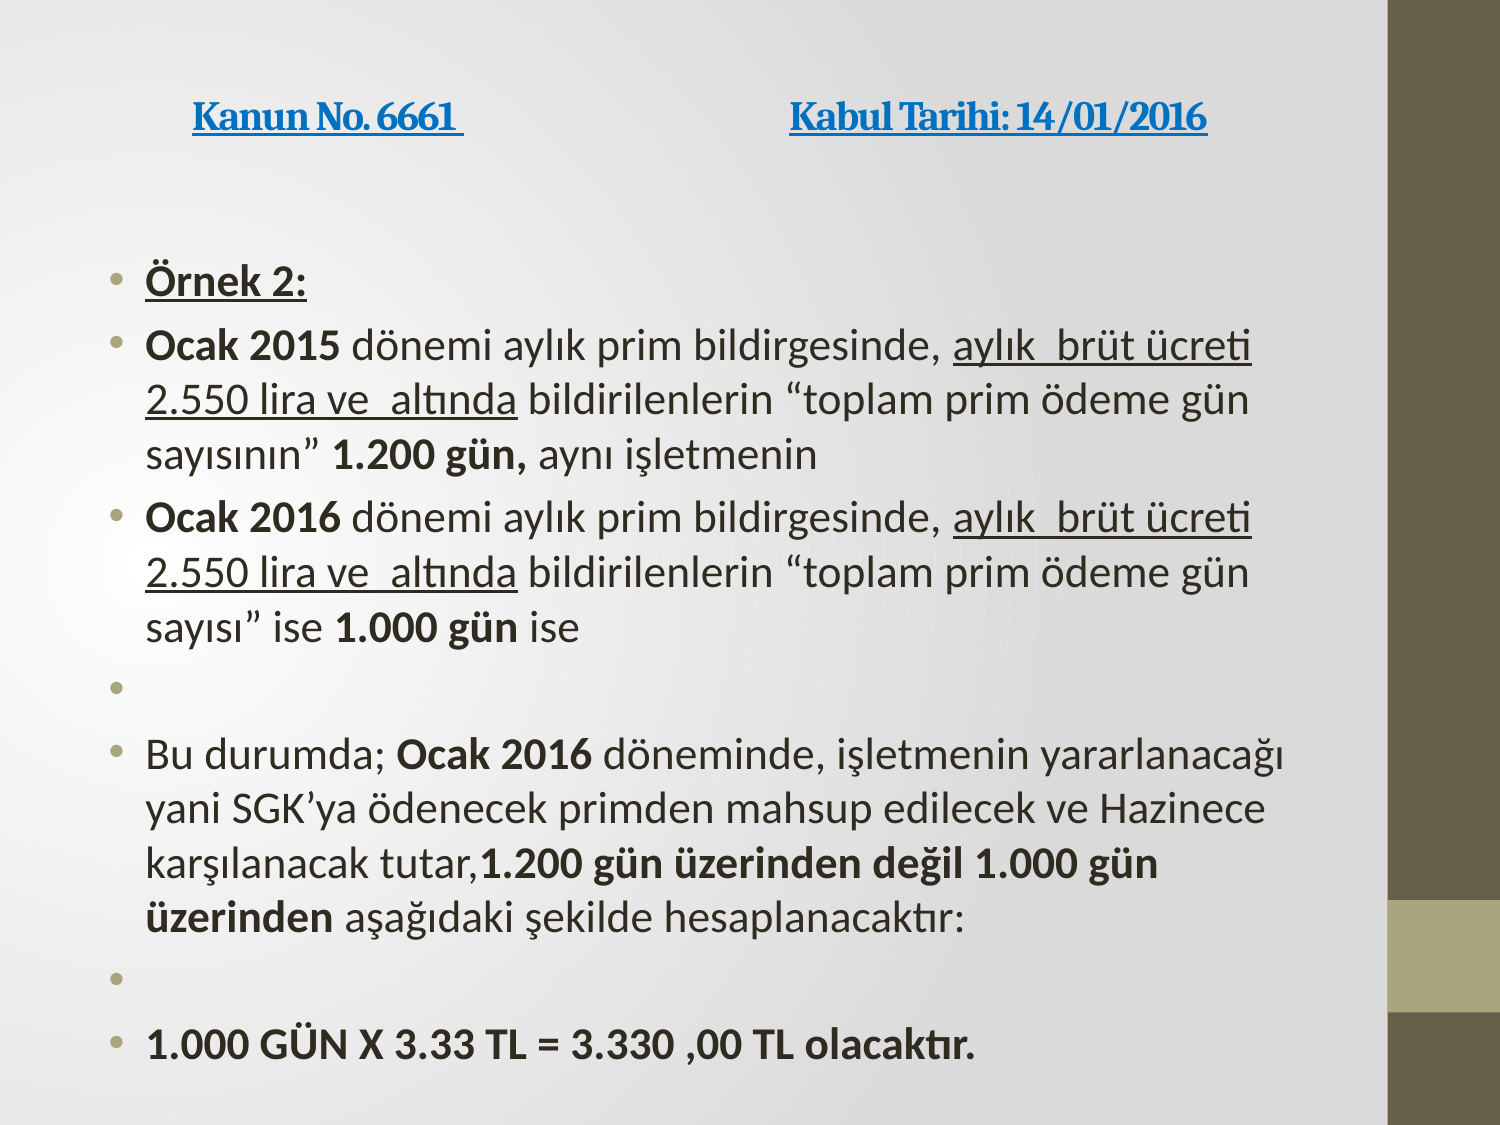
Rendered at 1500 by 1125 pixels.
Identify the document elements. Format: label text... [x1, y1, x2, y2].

list Örnek 2: Ocak 2015 dönemi aylık prim bildirgesinde, aylık brüt ücreti 2.550 lira ve altında bildirilenlerin “toplam prim ödeme gün sayısının” 1.200 gün, aynı işletmenin Ocak 2016 dönemi aylık prim bildirgesinde, aylık brüt ücreti 2.550 lira ve altında bildirilenlerin “toplam prim ödeme gün sayısı” ise 1.000 gün ise Bu durumda; Ocak 2016 döneminde, işletmenin yararlanacağı yani SGK’ya ödenecek primden mahsup edilecek ve Hazinece karşılanacak tutar,1.200 gün üzerinden değil 1.000 gün üzerinden aşağıdaki şekilde hesaplanacaktır: 1.000 GÜN X 3.33 TL = 3.330 ,00 TL olacaktır. [75, 243, 1372, 1083]
title Kanun No. 6661 Kabul Tarihi: 14/01/2016 [75, 45, 1325, 233]
